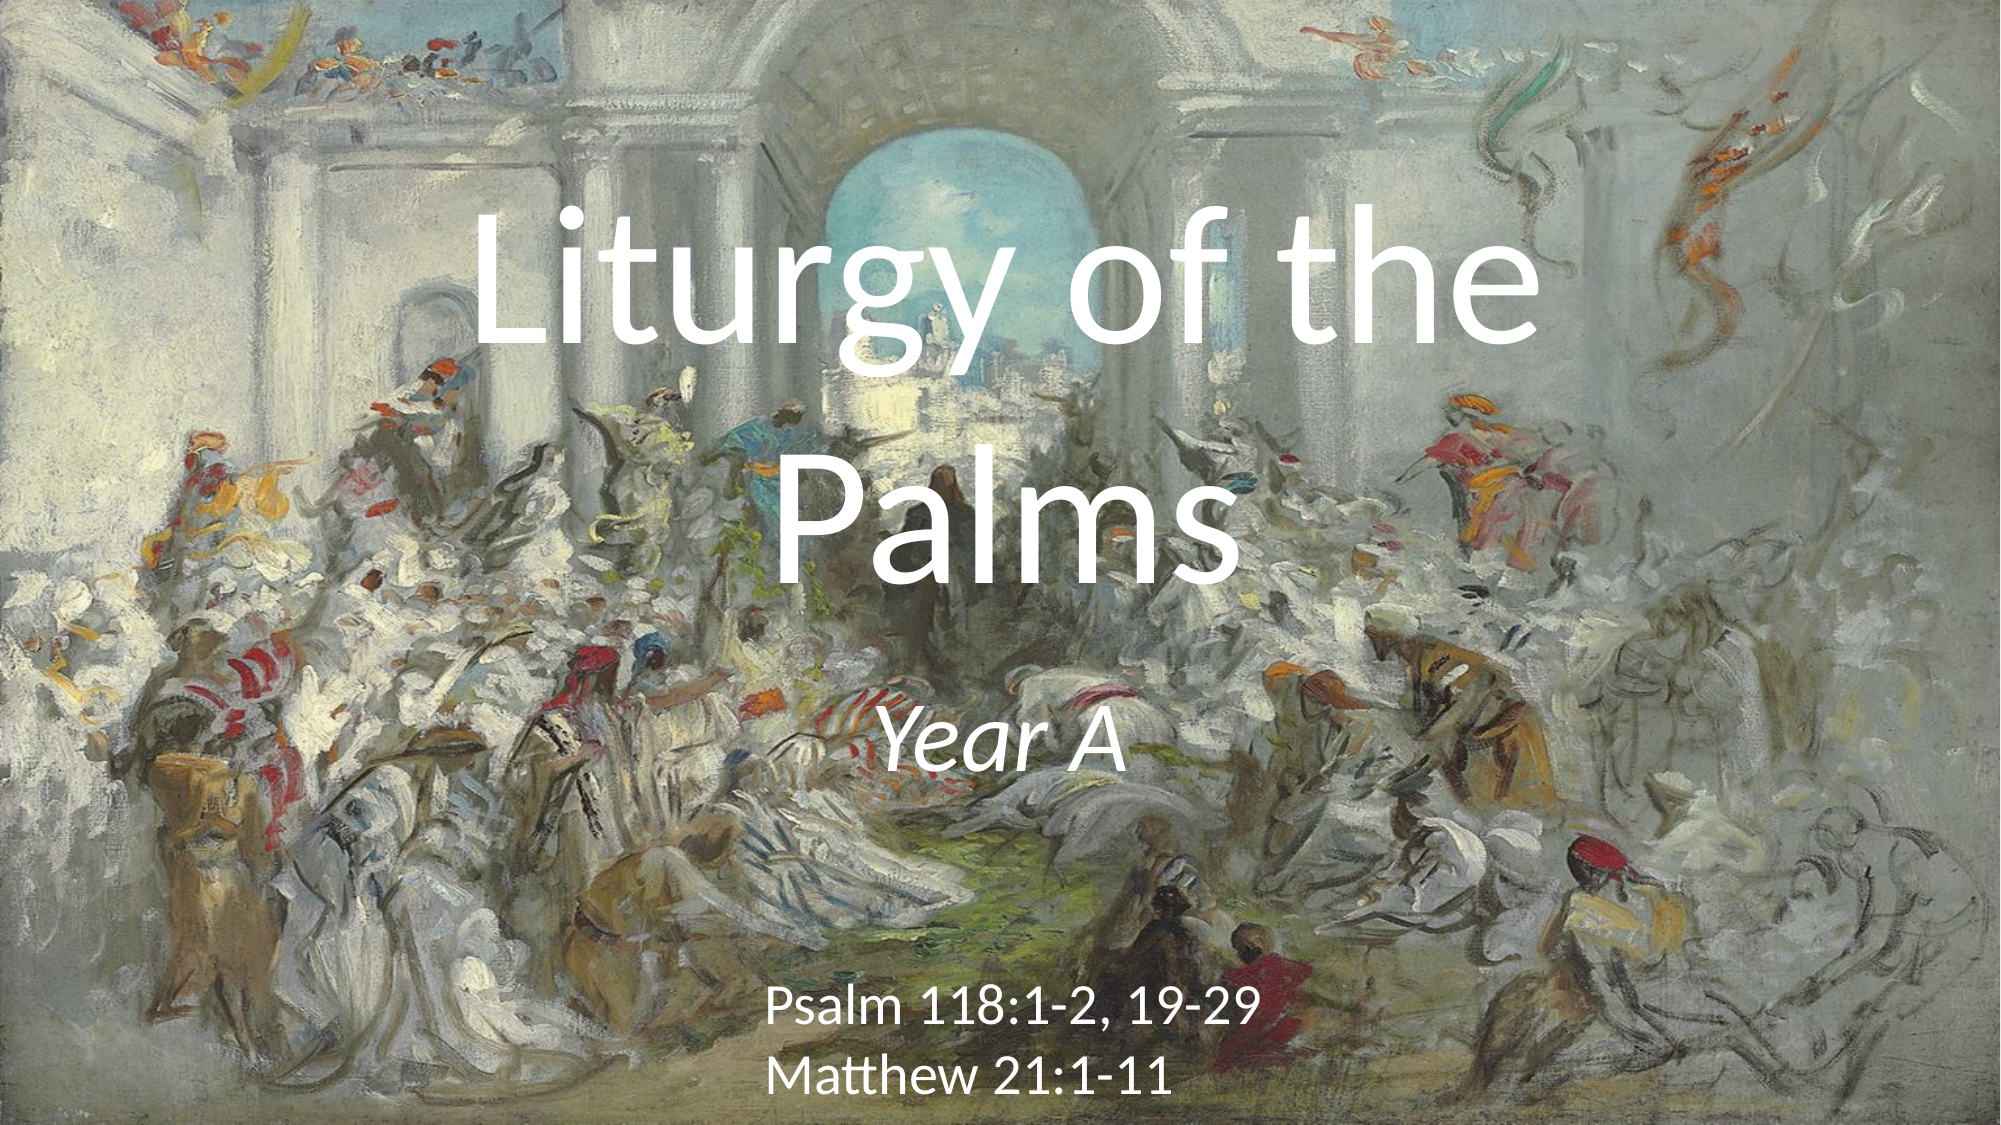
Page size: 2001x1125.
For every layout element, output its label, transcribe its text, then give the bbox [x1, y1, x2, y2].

text_box Psalm 118:1-2, 19-29 Matthew 21:1-11 [750, 958, 1313, 1114]
subtitle Year A [474, 662, 1525, 800]
title Liturgy of the Palms [312, 262, 1700, 504]
picture [0, 0, 2001, 1125]
